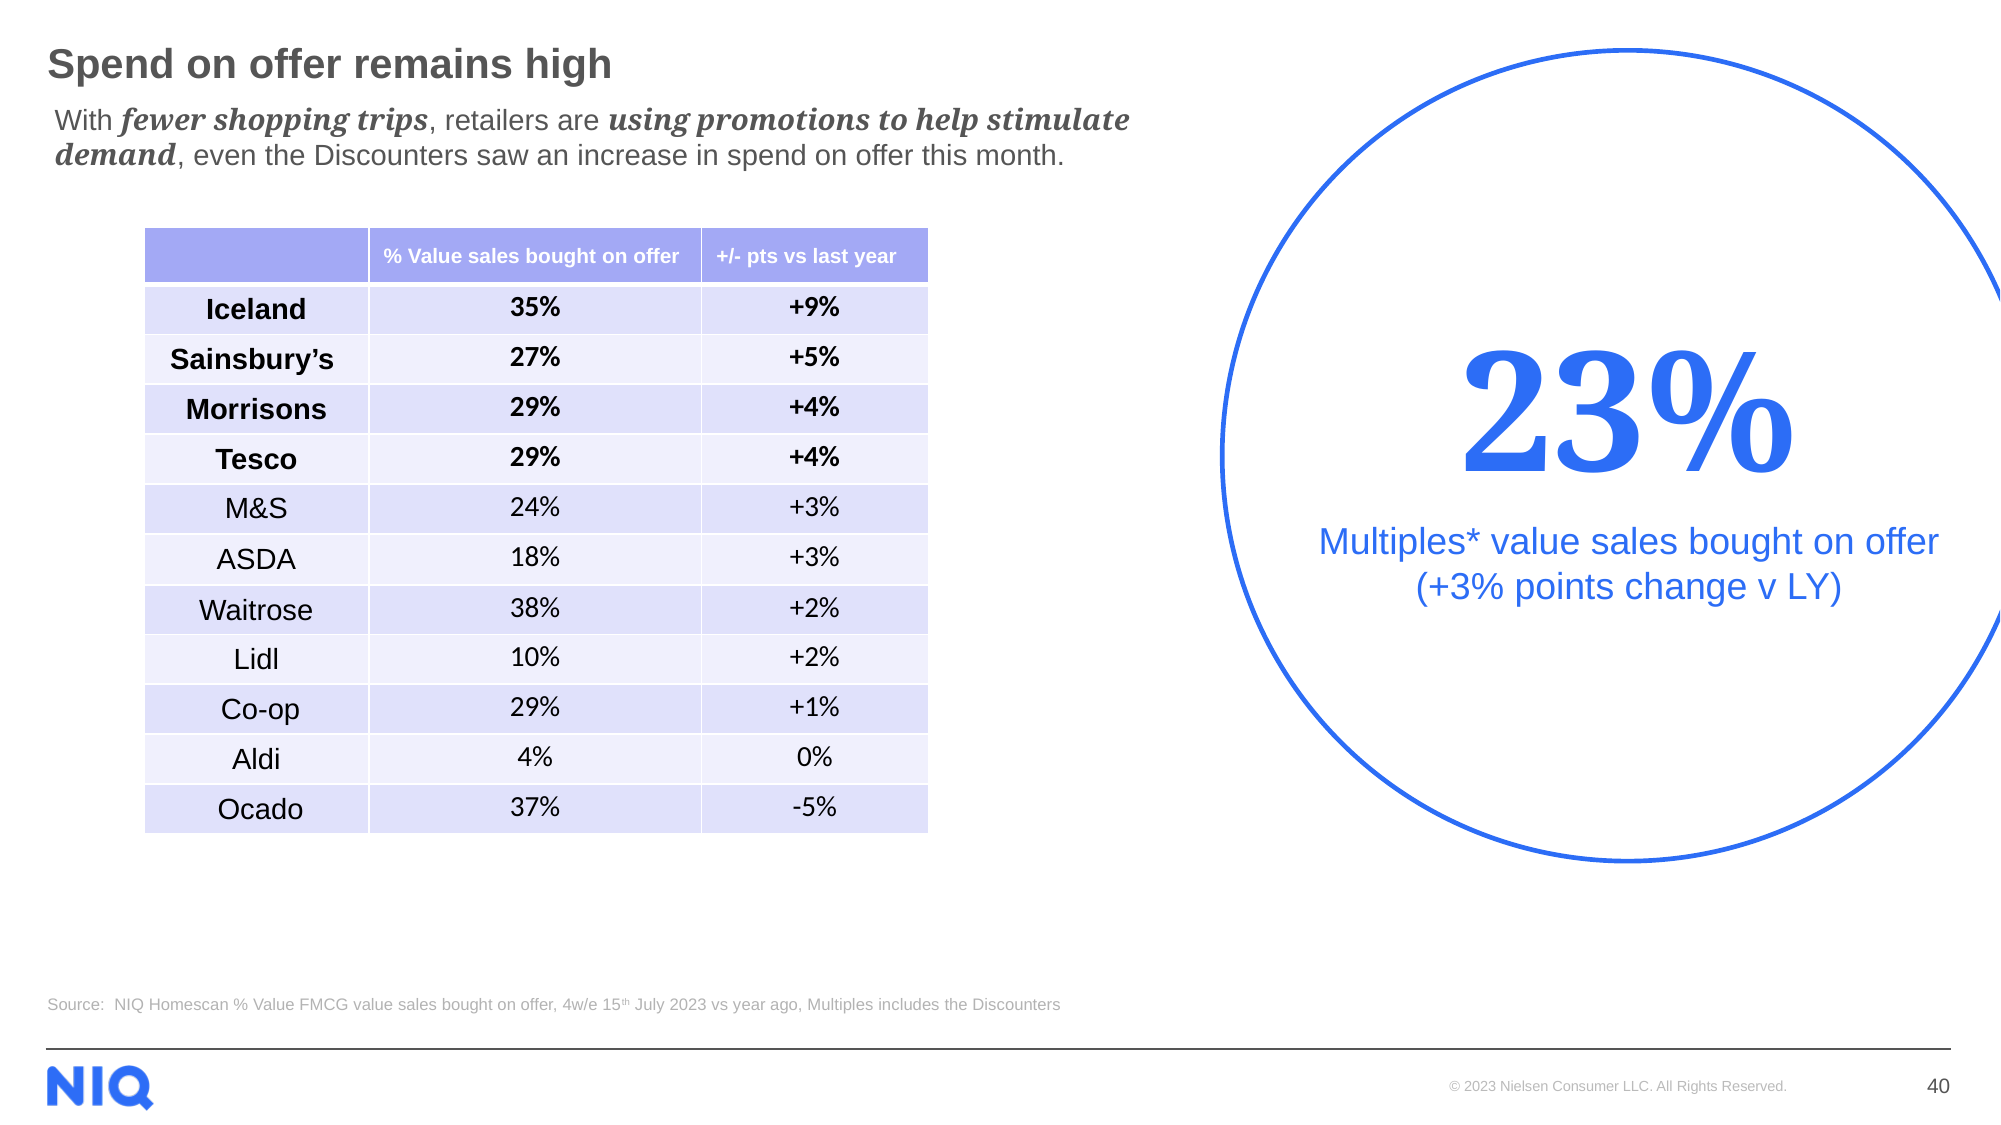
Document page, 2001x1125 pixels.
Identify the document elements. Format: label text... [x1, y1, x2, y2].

table_cell 24% [370, 485, 701, 533]
table_cell +2% [702, 635, 928, 683]
table_cell Waitrose [145, 586, 368, 634]
table_cell +4% [702, 385, 928, 433]
table_cell M&S [145, 485, 368, 533]
table_cell +3% [702, 535, 928, 584]
table_cell 29% [370, 685, 701, 733]
title Spend on offer remains high [47, 29, 1305, 95]
table_cell +2% [702, 586, 928, 634]
table_cell 18% [370, 535, 701, 584]
table_cell Tesco [145, 435, 368, 483]
table_cell Lidl [145, 635, 368, 683]
table_cell +4% [702, 435, 928, 483]
table_header +/- pts vs last year [702, 228, 928, 282]
table_cell 0% [702, 735, 928, 783]
table_cell 35% [370, 287, 701, 334]
table_header [145, 228, 368, 282]
table_cell 10% [370, 635, 701, 683]
table_header % Value sales bought on offer [370, 228, 701, 282]
table_cell Morrisons [145, 385, 368, 433]
list 23% Multiples* value sales bought on offer (+3% points change v LY) [1308, 256, 1950, 655]
table_cell 27% [370, 335, 701, 383]
picture [47, 1065, 154, 1111]
table_cell Aldi [145, 735, 368, 783]
table_cell ASDA [145, 535, 368, 584]
table_cell Ocado [145, 785, 368, 833]
table_cell 29% [370, 385, 701, 433]
table_cell +3% [702, 485, 928, 533]
table_cell +5% [702, 335, 928, 383]
table_cell Iceland [145, 287, 368, 334]
table_cell Sainsbury’s [145, 335, 368, 383]
table_cell +1% [702, 685, 928, 733]
list Source: NIQ Homescan % Value FMCG value sales bought on offer, 4w/e 15th July 2023 vs year ago, Multiples includes the Discounters [47, 981, 1948, 1042]
slide_number 40 [1802, 1055, 1950, 1116]
table_cell 38% [370, 586, 701, 634]
table_cell 4% [370, 735, 701, 783]
table_cell +9% [702, 287, 928, 334]
table_cell -5% [702, 785, 928, 833]
table_cell 29% [370, 435, 701, 483]
table_cell 37% [370, 785, 701, 833]
table_cell Co-op [145, 685, 368, 733]
text_box With fewer shopping trips, retailers are using promotions to help stimulate demand, even the Discounters saw an increase in spend on offer this month. [39, 94, 1268, 179]
